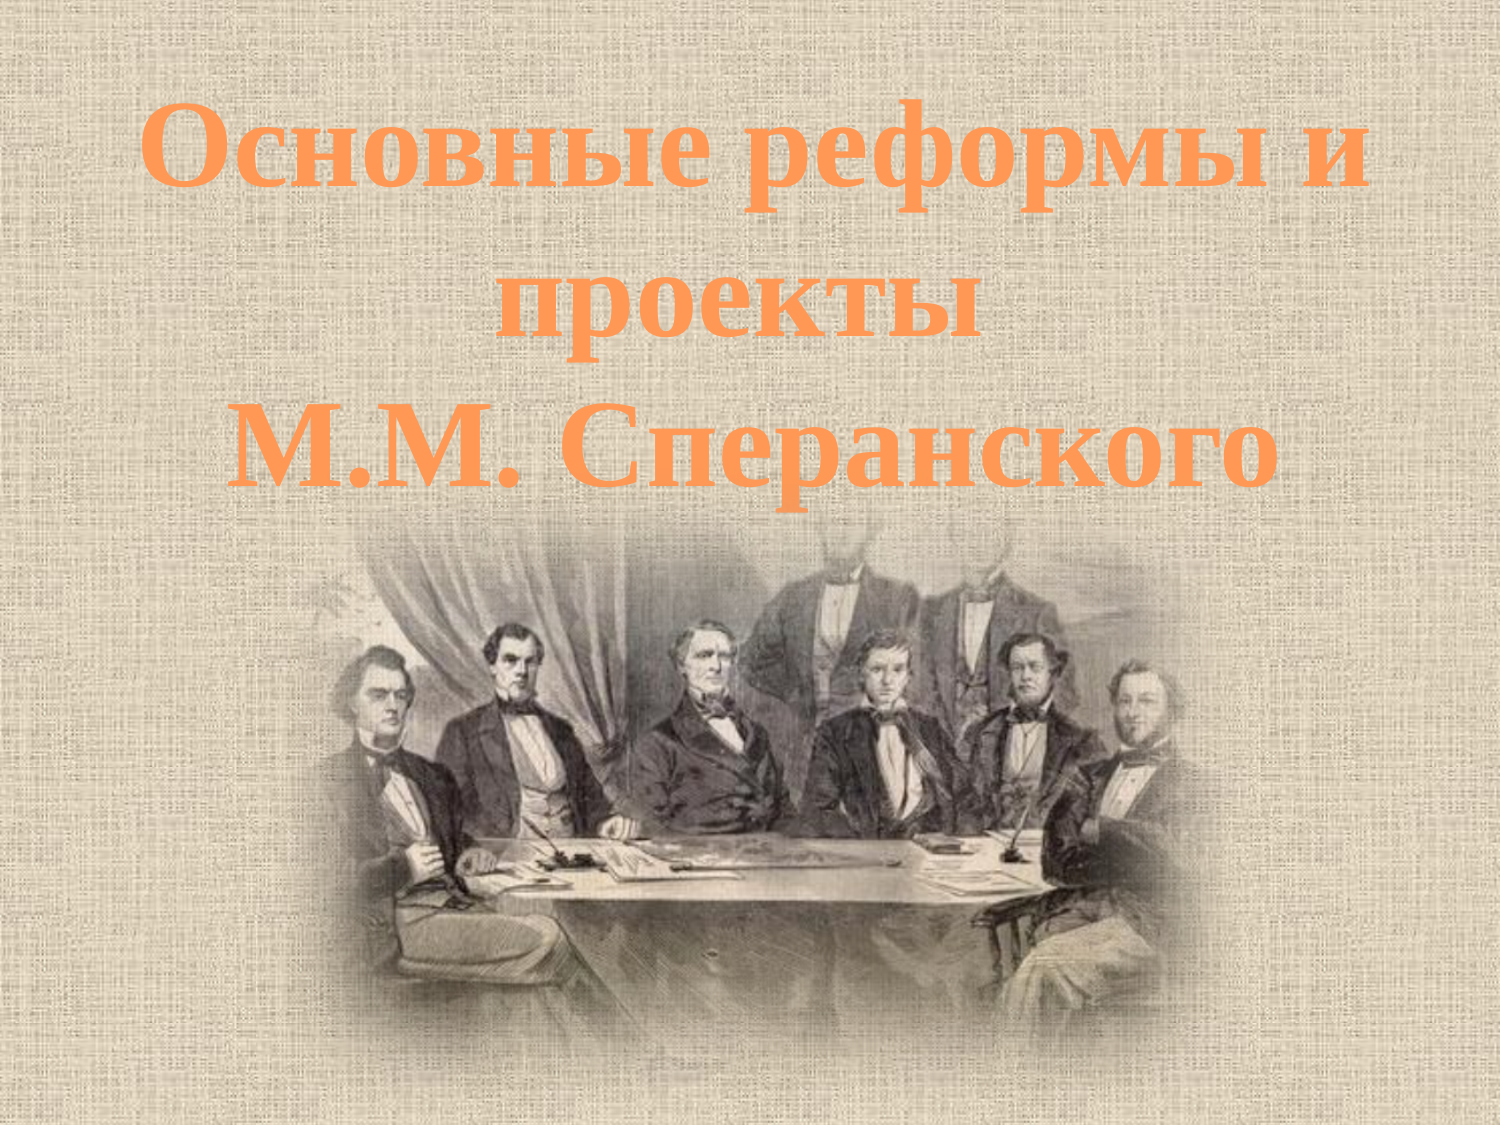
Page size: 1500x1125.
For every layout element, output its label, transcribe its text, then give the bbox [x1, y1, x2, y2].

picture [0, 0, 1500, 1125]
text_box Основные реформы и проекты М.М. Сперанского [4, 54, 1500, 520]
